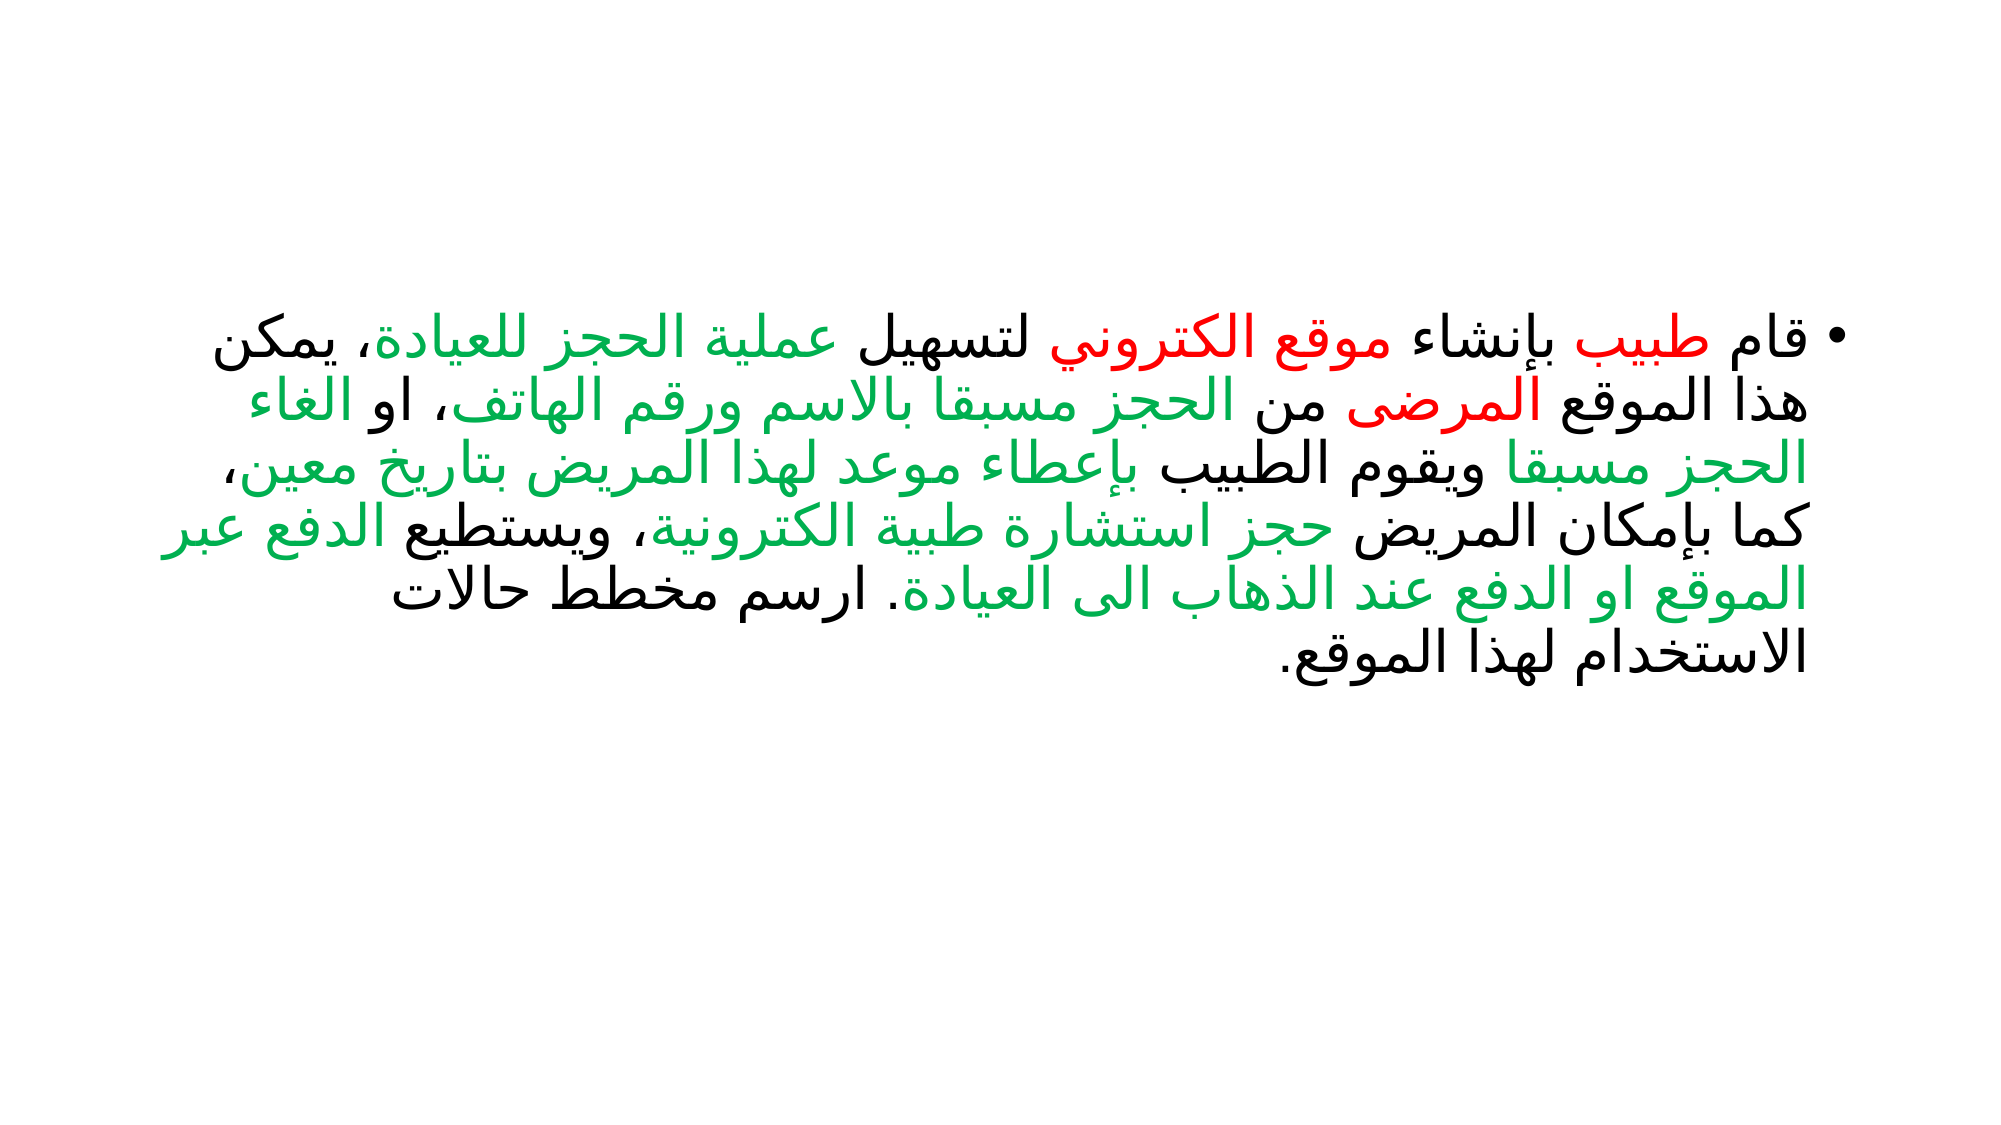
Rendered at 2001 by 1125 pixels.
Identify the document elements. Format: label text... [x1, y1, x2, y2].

list قام طبيب بإنشاء موقع الكتروني لتسهيل عملية الحجز للعيادة، يمكن هذا الموقع المرضى من الحجز مسبقا بالاسم ورقم الهاتف، او الغاء الحجز مسبقا ويقوم الطبيب بإعطاء موعد لهذا المريض بتاريخ معين، كما بإمكان المريض حجز استشارة طبية الكترونية، ويستطيع الدفع عبر الموقع او الدفع عند الذهاب الى العيادة. ارسم مخطط حالات الاستخدام لهذا الموقع. [137, 299, 1863, 1014]
